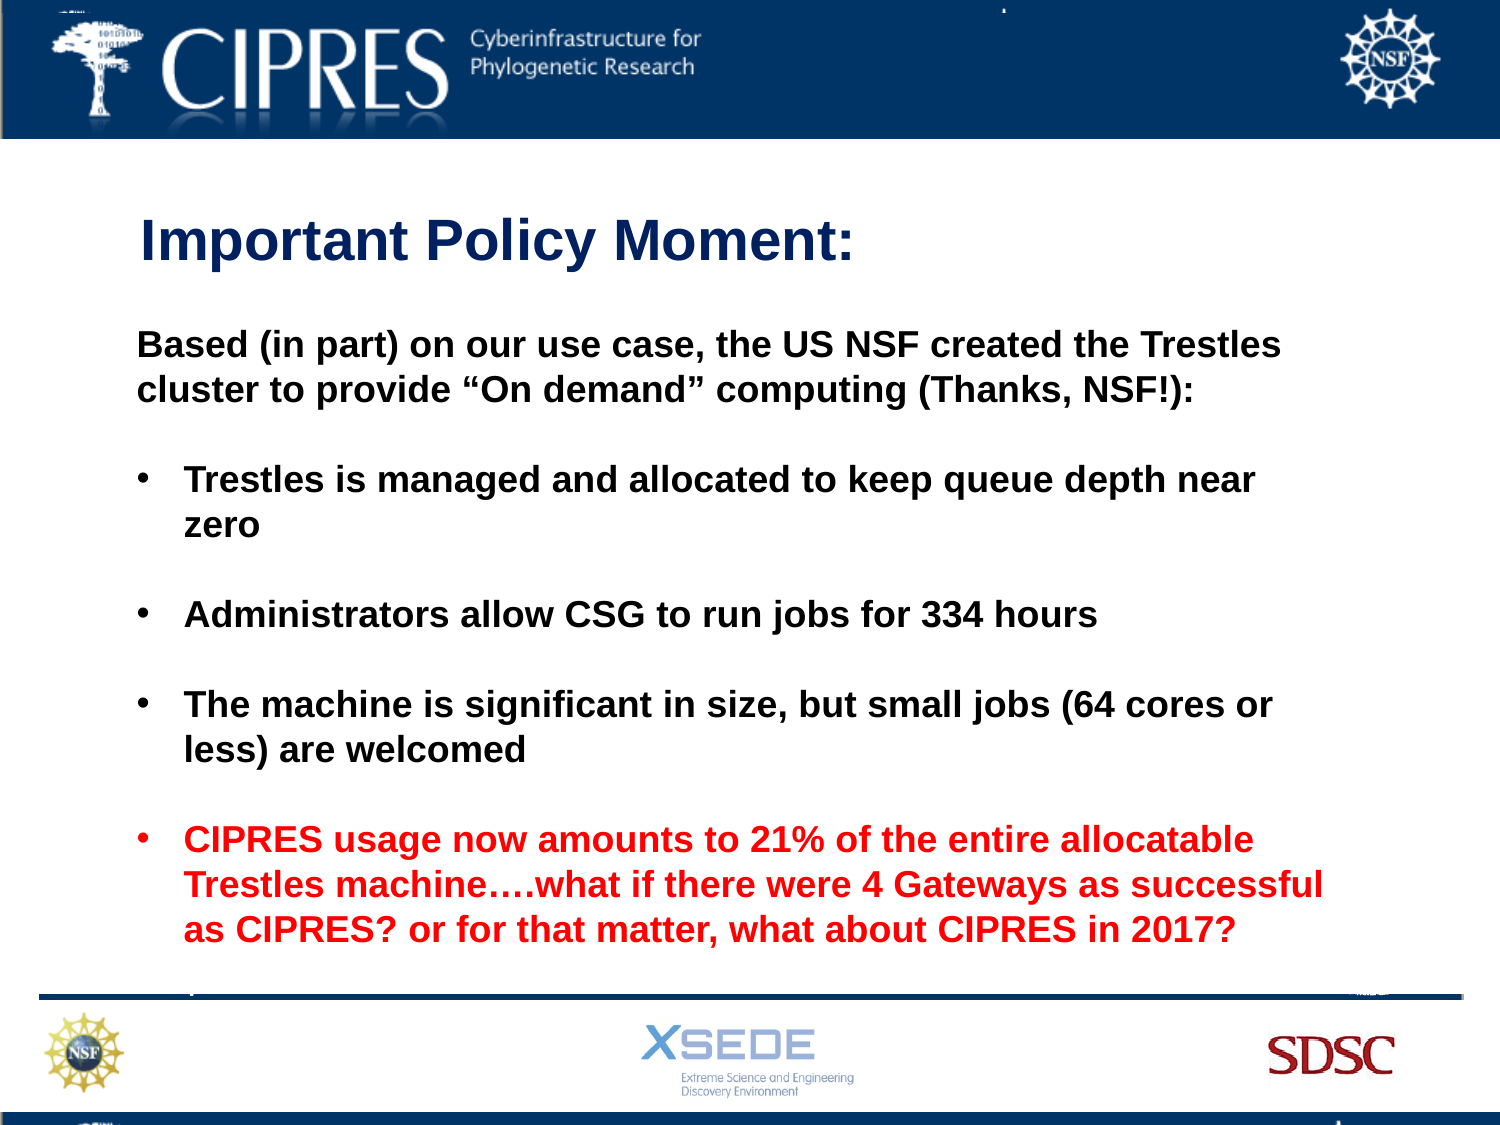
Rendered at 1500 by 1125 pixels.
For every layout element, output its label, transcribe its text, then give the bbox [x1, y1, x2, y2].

text_box Based (in part) on our use case, the US NSF created the Trestles cluster to provide “On demand” computing (Thanks, NSF!): Trestles is managed and allocated to keep queue depth near zero Administrators allow CSG to run jobs for 334 hours The machine is significant in size, but small jobs (64 cores or less) are welcomed CIPRES usage now amounts to 21% of the entire allocatable Trestles machine….what if there were 4 Gateways as successful as CIPRES? or for that matter, what about CIPRES in 2017? [121, 312, 1350, 1003]
picture [39, 994, 121, 1000]
picture [0, 0, 1500, 139]
text_box Important Policy Moment: [126, 194, 872, 280]
picture [1267, 1025, 1396, 1089]
picture [1350, 994, 1464, 1000]
picture [39, 1001, 138, 1100]
picture [0, 1112, 1500, 1125]
picture [629, 1017, 865, 1106]
